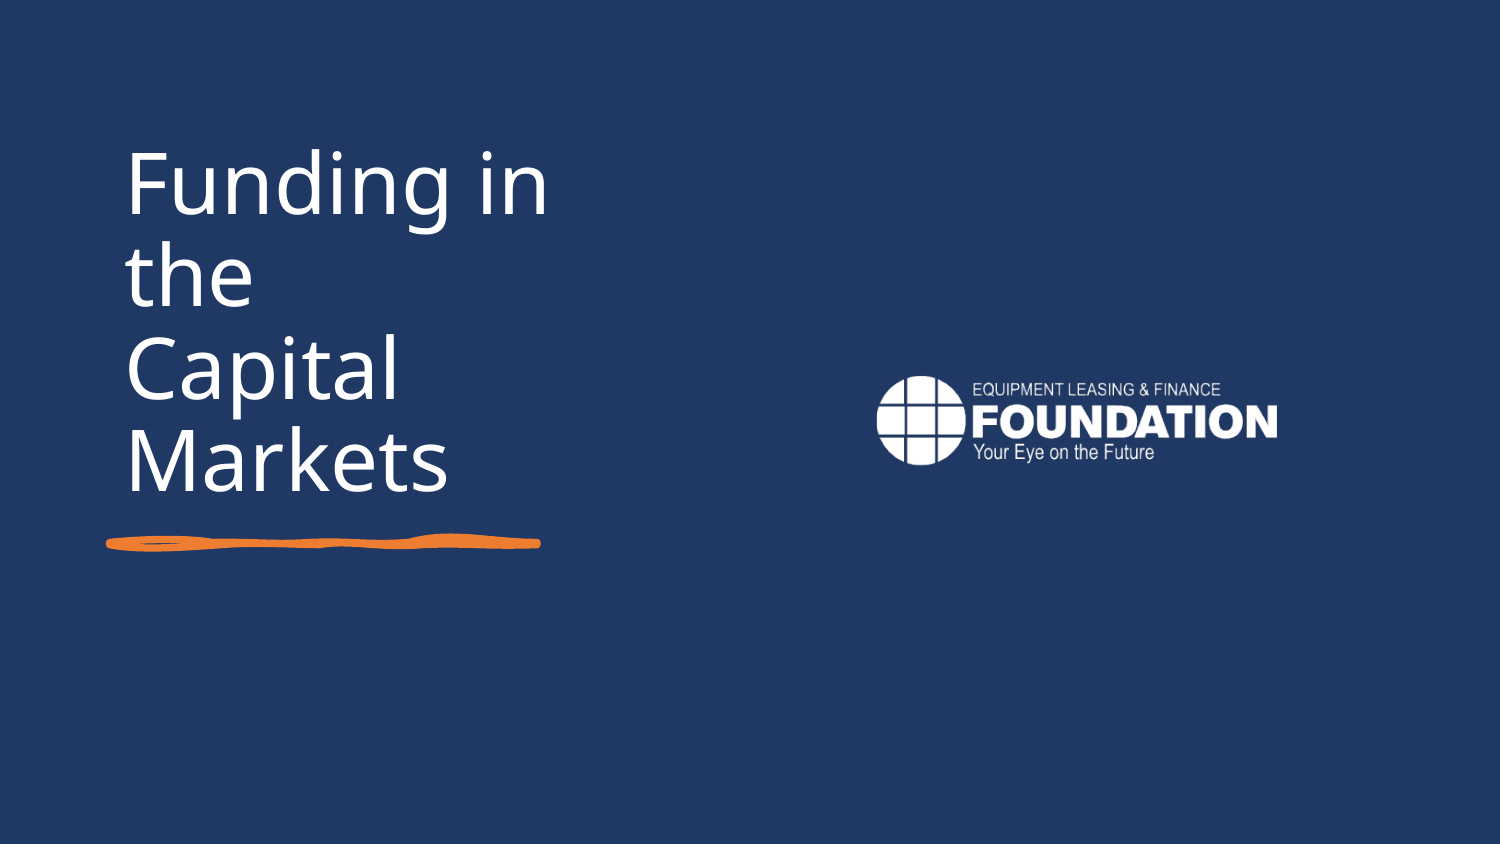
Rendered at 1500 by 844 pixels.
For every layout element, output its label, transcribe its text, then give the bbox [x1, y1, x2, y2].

title Funding in the Capital Markets [109, 78, 569, 518]
text_box [0, 0, 653, 844]
text_box [108, 536, 539, 549]
picture [653, 0, 1500, 844]
